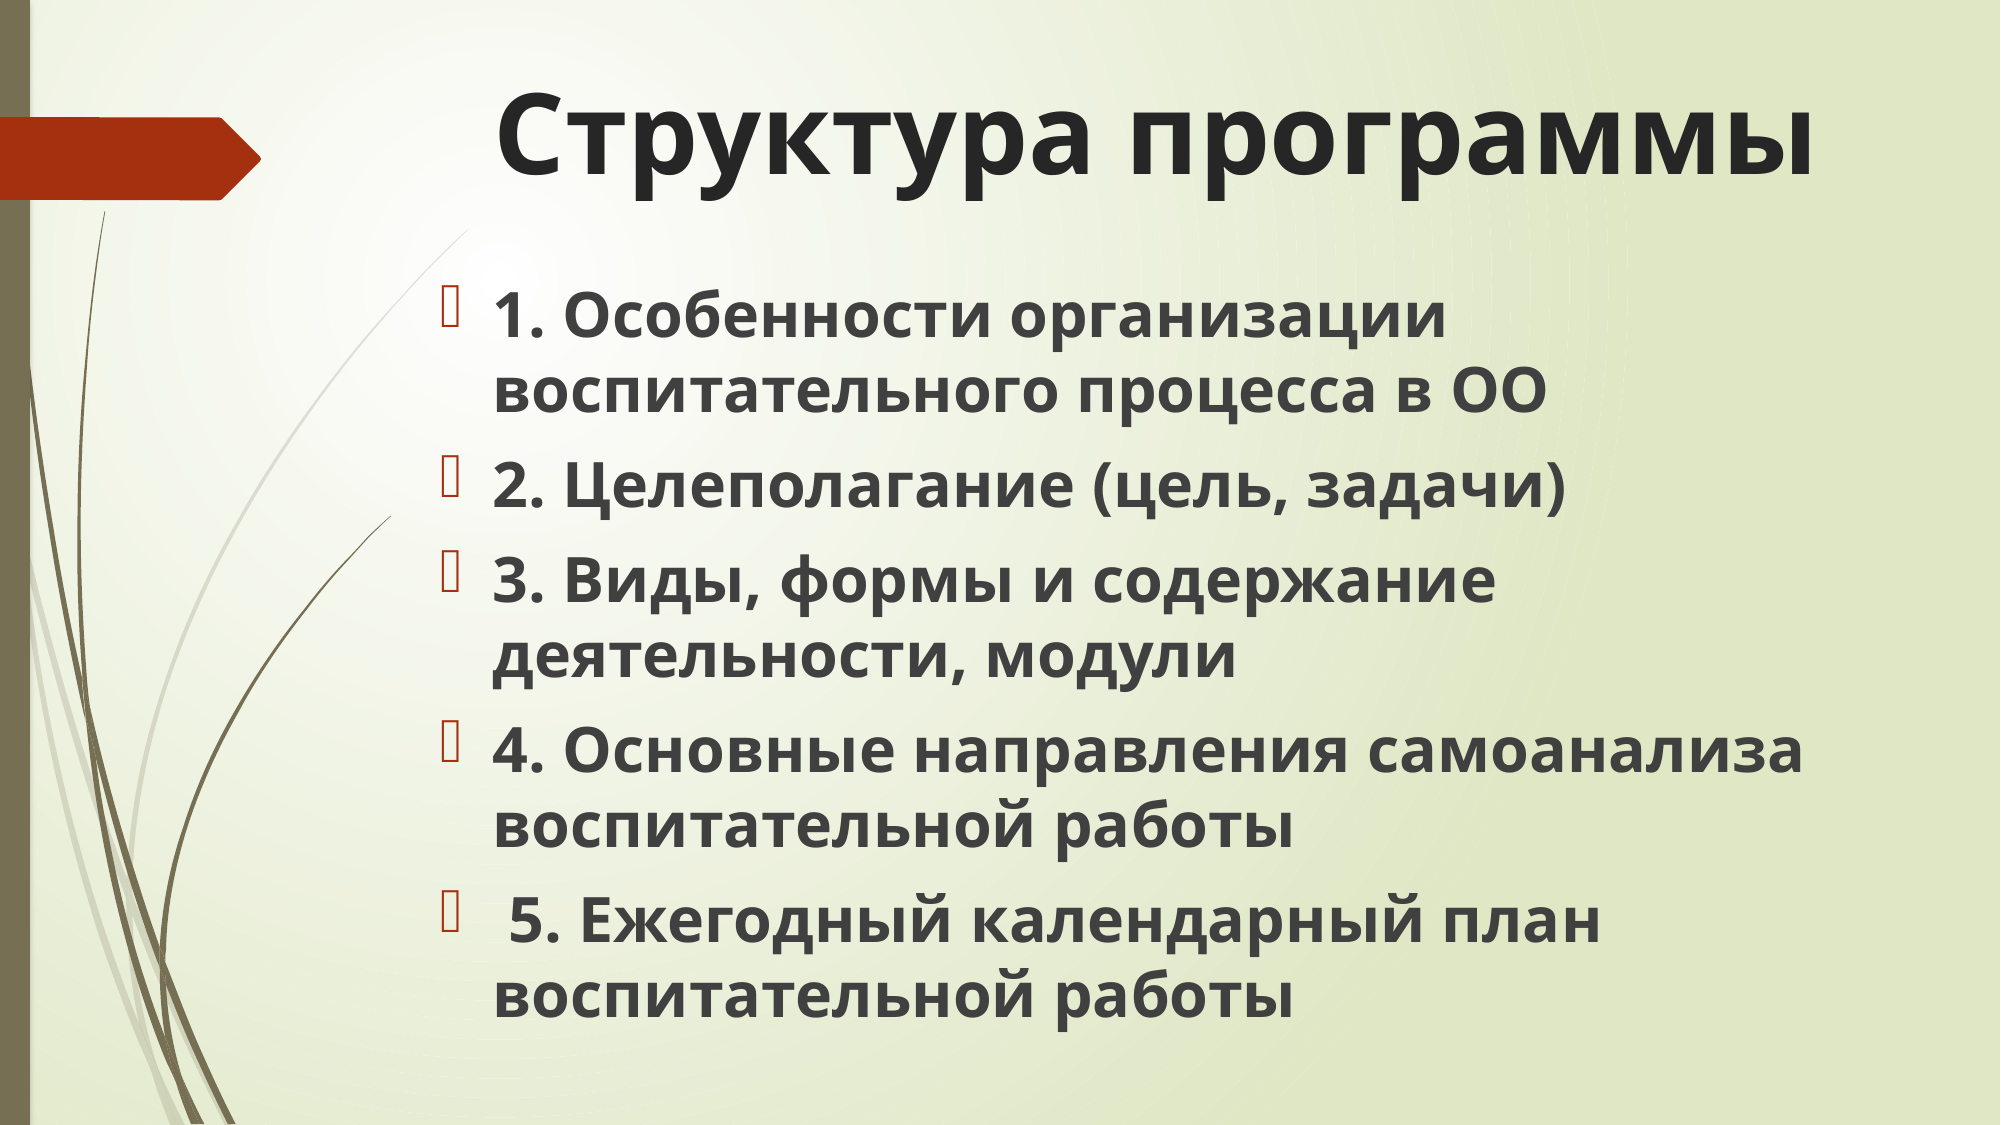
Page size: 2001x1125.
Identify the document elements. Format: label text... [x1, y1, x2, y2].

list 1. Особенности организации воспитательного процесса в ОО 2. Целеполагание (цель, задачи) 3. Виды, формы и содержание деятельности, модули 4. Основные направления самоанализа воспитательной работы 5. Ежегодный календарный план воспитательной работы [424, 267, 1888, 1045]
title Структура программы [425, 54, 1888, 213]
